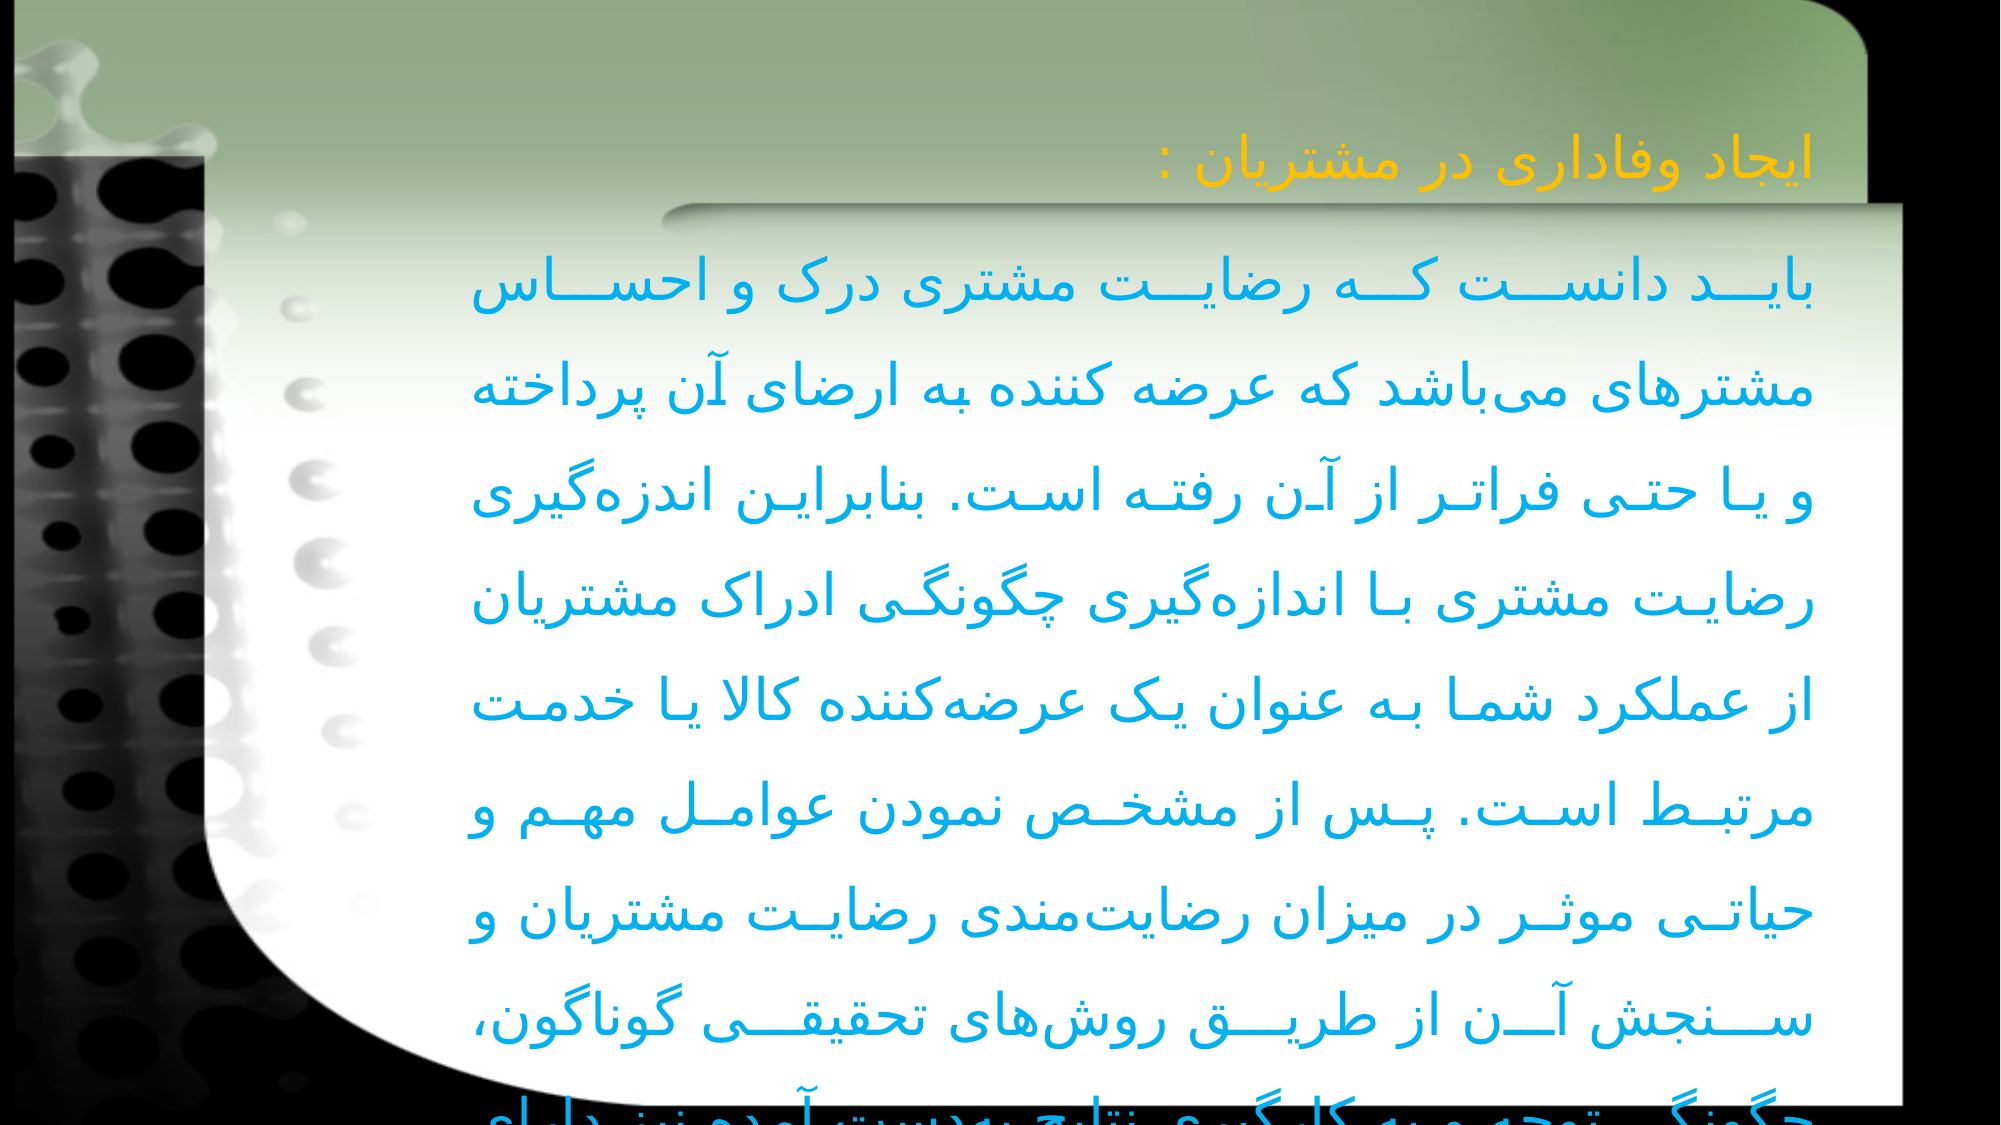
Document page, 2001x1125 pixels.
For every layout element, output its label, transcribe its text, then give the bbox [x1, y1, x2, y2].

text_box ایجاد وفاداری در مشتریان : باید دانست که رضایت مشتری درک و احساس مشتر‌های می‌باشد که عرضه کننده به ارضای آن پرداخته و یا حتی فراتر از آن رفته است. بنابراین اندزه‌گیری رضایت مشتری با اندازه‌گیری چگونگی ادراک مشتریان از عملکرد شما به عنوان یک عرضه‌کننده کالا یا خدمت مرتبط است. پس از مشخص نمودن عوامل مهم و حیاتی موثر در میزان رضایت‌مندی رضایت مشتریان و سنجش آن از طریق روش‌های تحقیقی گوناگون، چگونگی توجه و به کار‌گیری نتایج به‌دست آمده نیز دارای اهمیت بسیاری می‌باشد. [456, 78, 1832, 1125]
picture [0, 0, 2001, 1125]
